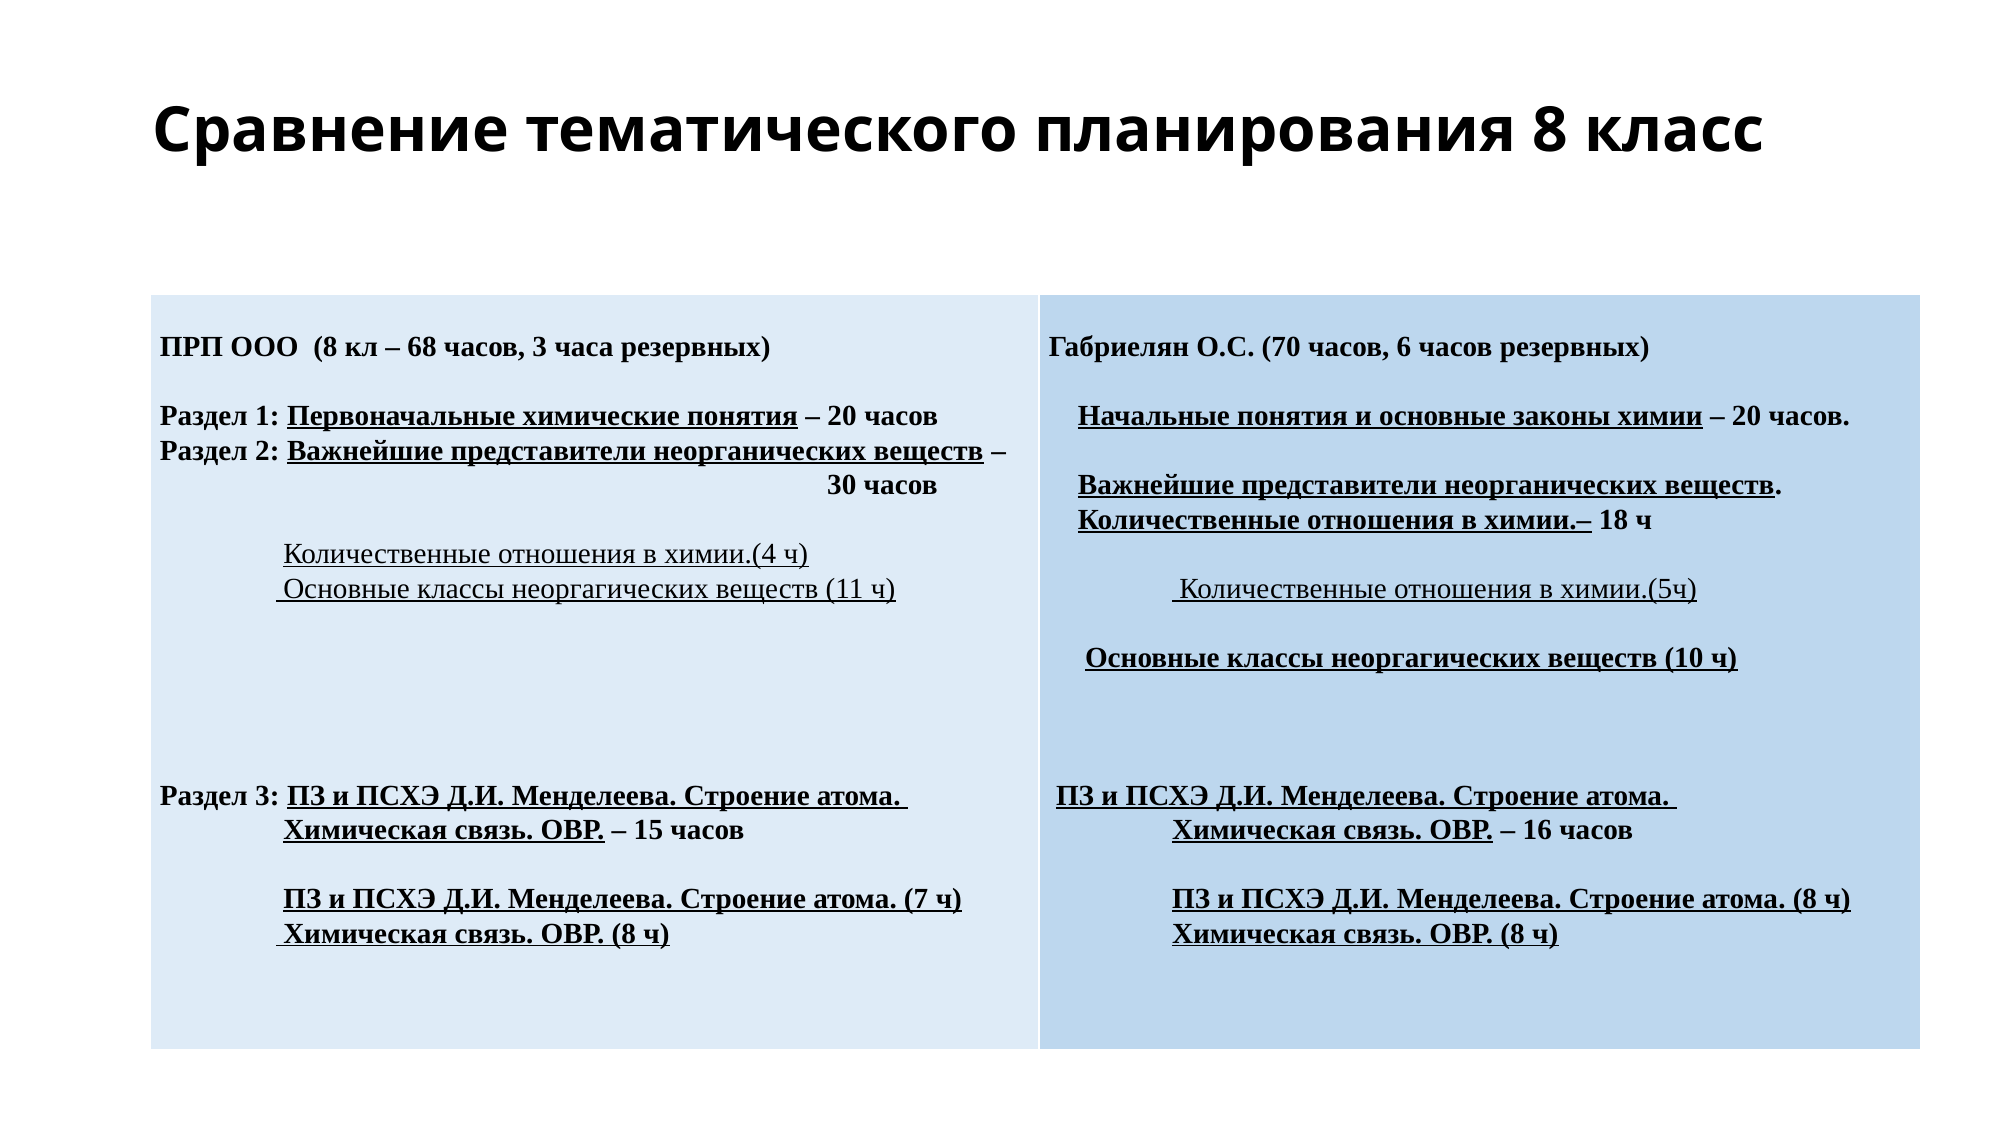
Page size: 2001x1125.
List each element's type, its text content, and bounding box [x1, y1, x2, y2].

table_header Габриелян О.С. (70 часов, 6 часов резервных) Начальные понятия и основные законы химии – 20 часов. Важнейшие представители неорганических веществ. Количественные отношения в химии.– 18 ч Количественные отношения в химии.(5ч) Основные классы неоргагических веществ (10 ч) ПЗ и ПСХЭ Д.И. Менделеева. Строение атома. Химическая связь. ОВР. – 16 часов ПЗ и ПСХЭ Д.И. Менделеева. Строение атома. (8 ч) Химическая связь. ОВР. (8 ч) [1040, 295, 1920, 1049]
table_header ПРП ООО (8 кл – 68 часов, 3 часа резервных) Раздел 1: Первоначальные химические понятия – 20 часов Раздел 2: Важнейшие представители неорганических веществ – 30 часов Количественные отношения в химии.(4 ч) Основные классы неоргагических веществ (11 ч) Раздел 3: ПЗ и ПСХЭ Д.И. Менделеева. Строение атома. Химическая связь. ОВР. – 15 часов ПЗ и ПСХЭ Д.И. Менделеева. Строение атома. (7 ч) Химическая связь. ОВР. (8 ч) [151, 295, 1038, 1049]
title Сравнение тематического планирования 8 класс [137, 59, 1863, 278]
